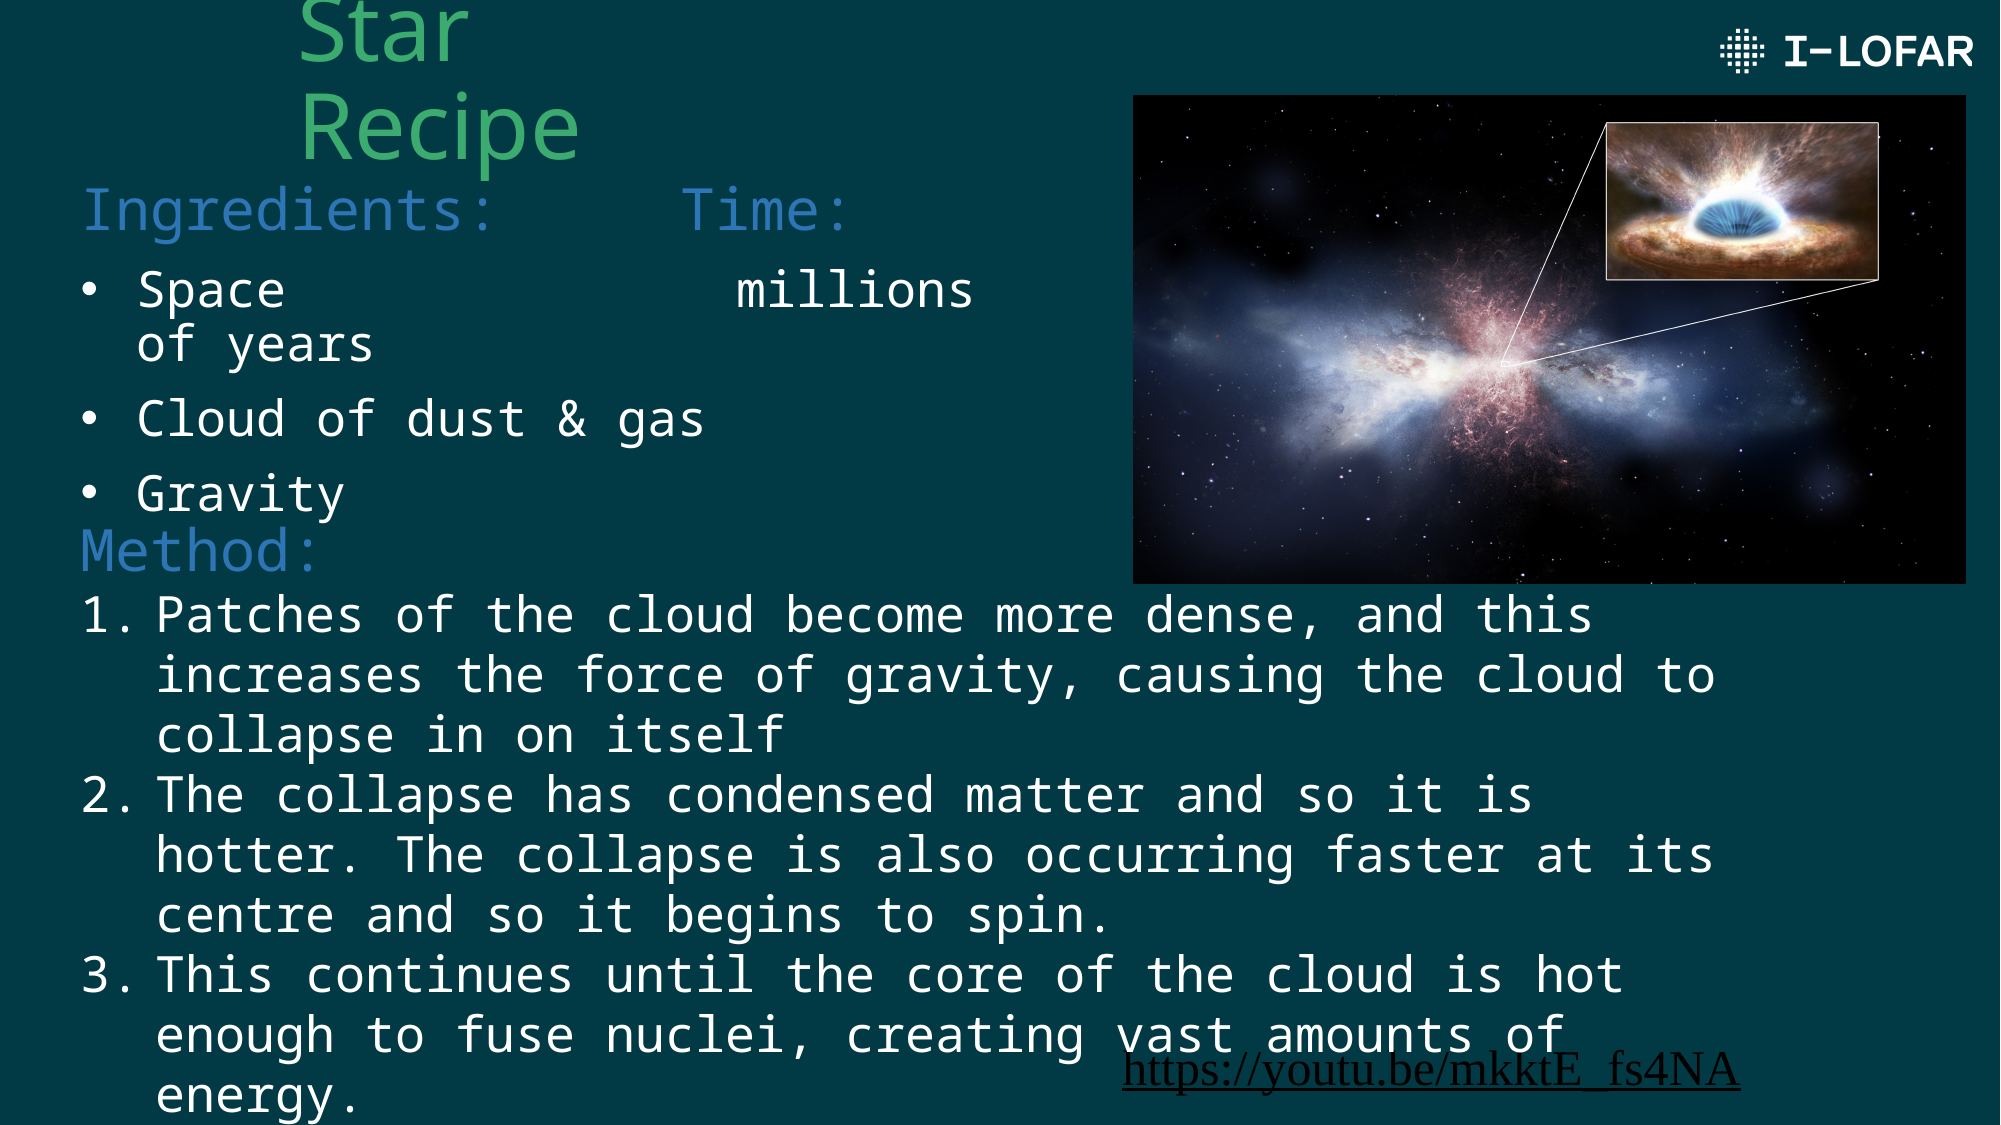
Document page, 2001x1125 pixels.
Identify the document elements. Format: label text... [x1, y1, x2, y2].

list Ingredients: Time: Space millions of years Cloud of dust & gas Gravity [46, 172, 1074, 505]
title Star Recipe [282, 12, 752, 150]
text_box Method: Patches of the cloud become more dense, and this increases the force of gravity, causing the cloud to collapse in on itself The collapse has condensed matter and so it is hotter. The collapse is also occurring faster at its centre and so it begins to spin. This continues until the core of the cloud is hot enough to fuse nuclei, creating vast amounts of energy. This energy pushes against gravity and allows the star to become stable [46, 505, 1768, 1125]
picture [1132, 0, 2000, 585]
